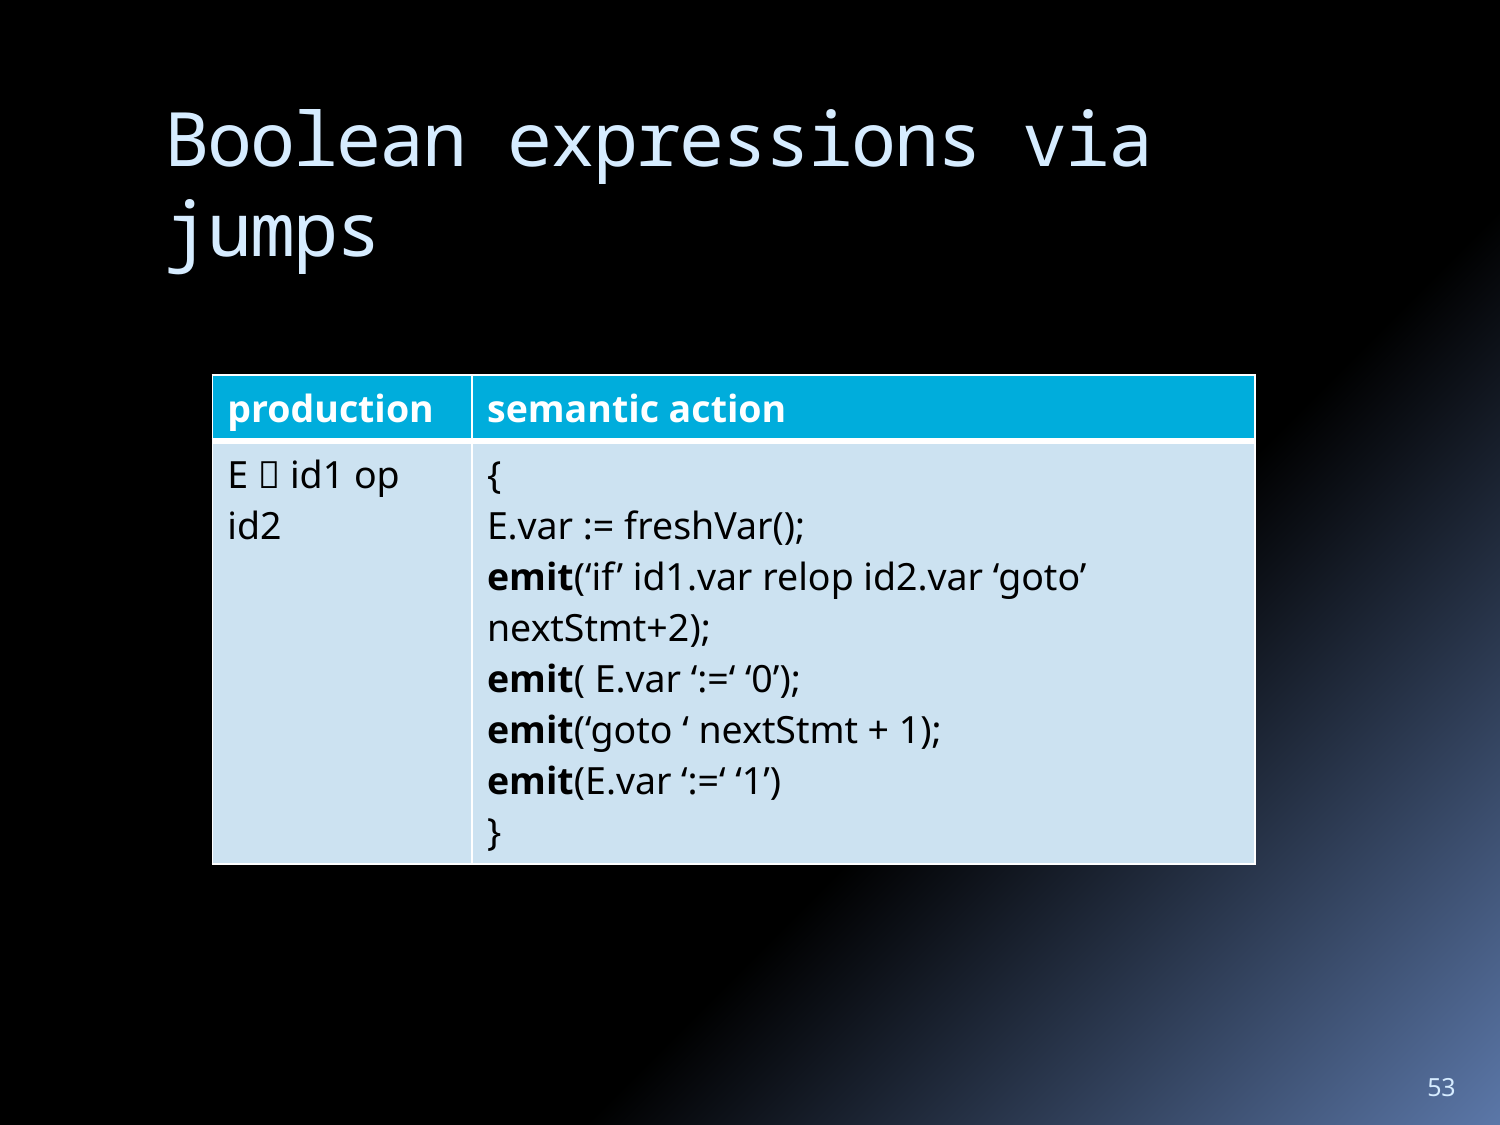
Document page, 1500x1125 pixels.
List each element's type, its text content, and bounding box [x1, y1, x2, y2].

table_header semantic action [473, 376, 1254, 438]
slide_number 53 [1412, 1052, 1488, 1113]
title Boolean expressions via jumps [150, 83, 1425, 234]
table_header production [213, 376, 471, 438]
table_cell E  id1 op id2 [213, 444, 471, 863]
table_cell { E.var := freshVar(); emit(‘if’ id1.var relop id2.var ‘goto’ nextStmt+2); emit( E.var ‘:=‘ ‘0’); emit(‘goto ‘ nextStmt + 1); emit(E.var ‘:=‘ ‘1’) } [473, 444, 1254, 863]
